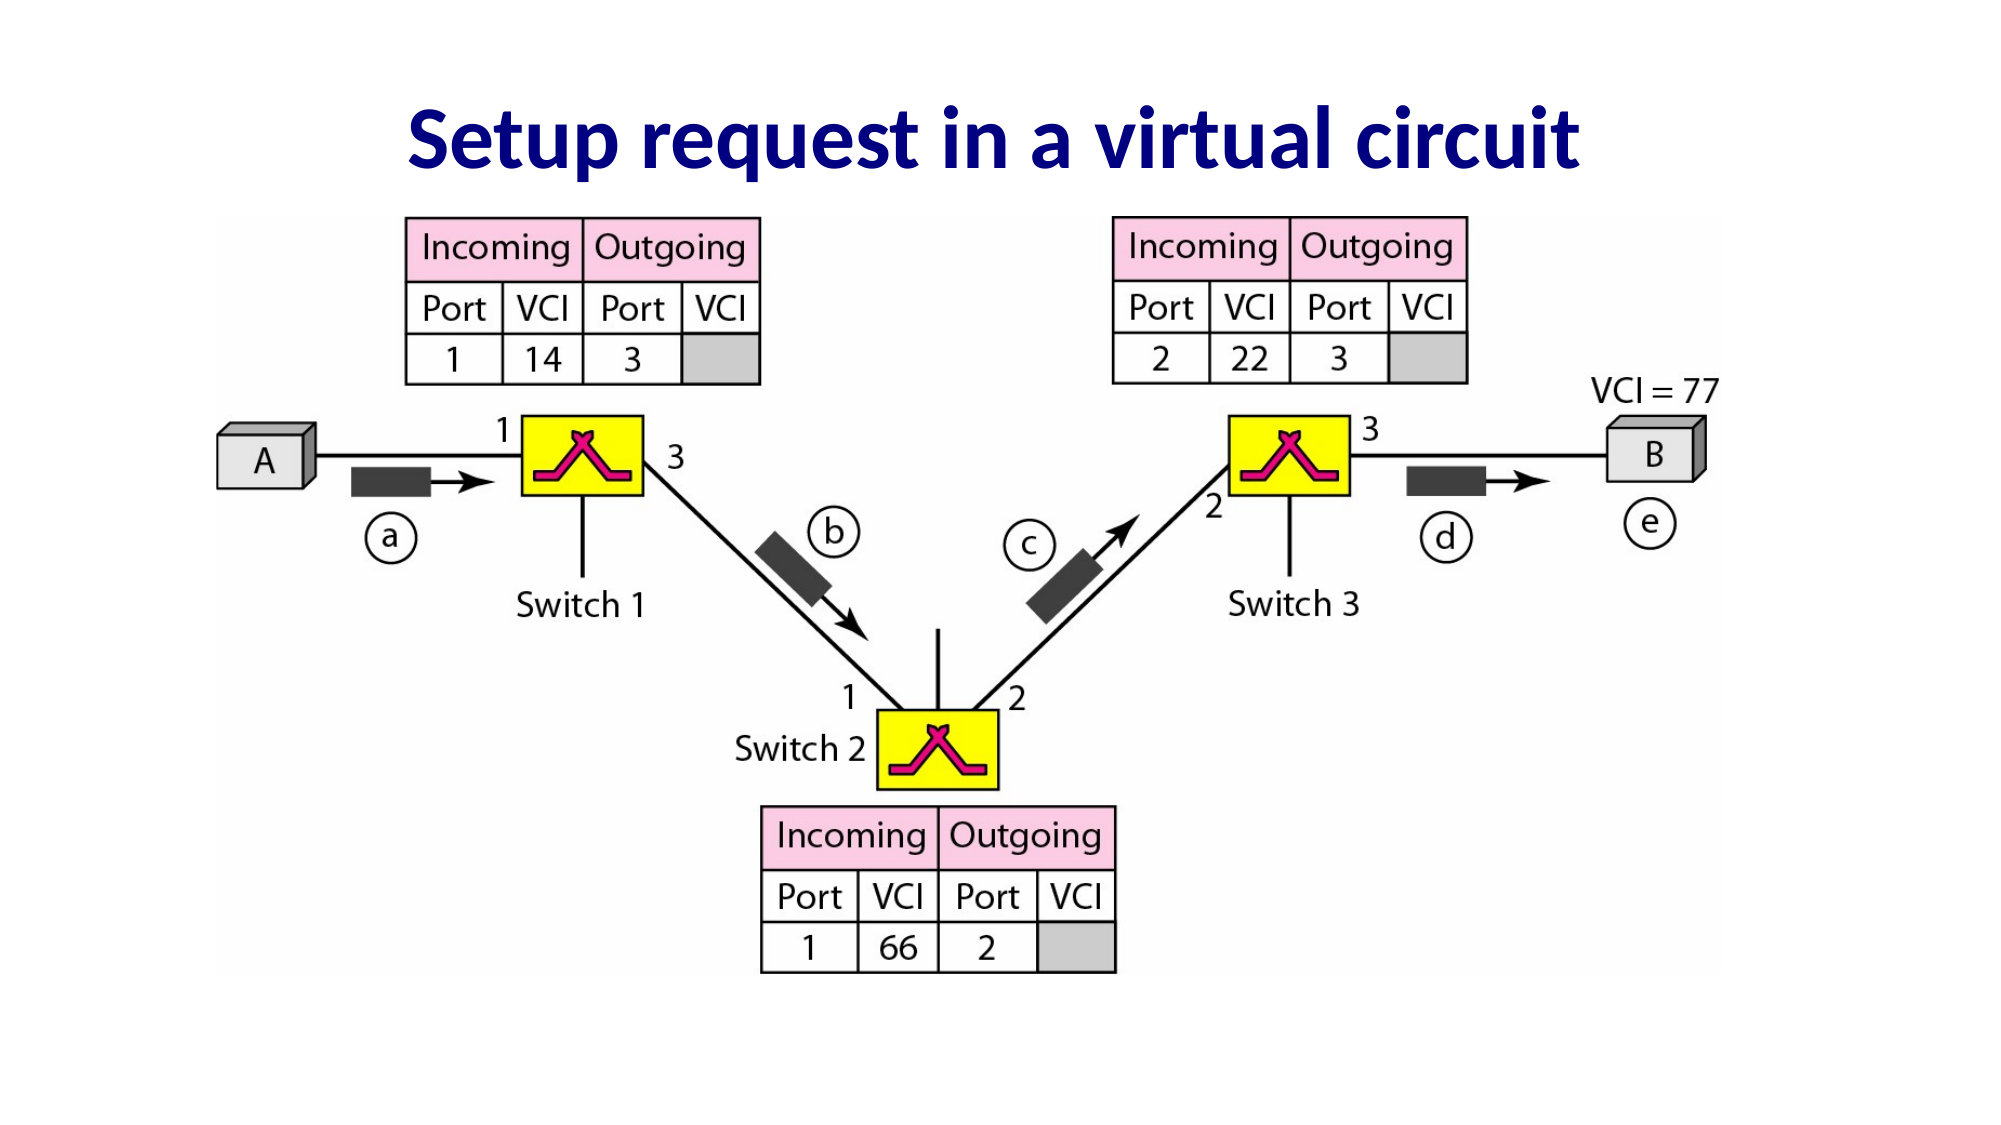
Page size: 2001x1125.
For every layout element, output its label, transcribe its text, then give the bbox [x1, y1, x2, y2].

title Setup request in a virtual circuit [405, 76, 1838, 267]
text_box [216, 216, 1721, 975]
